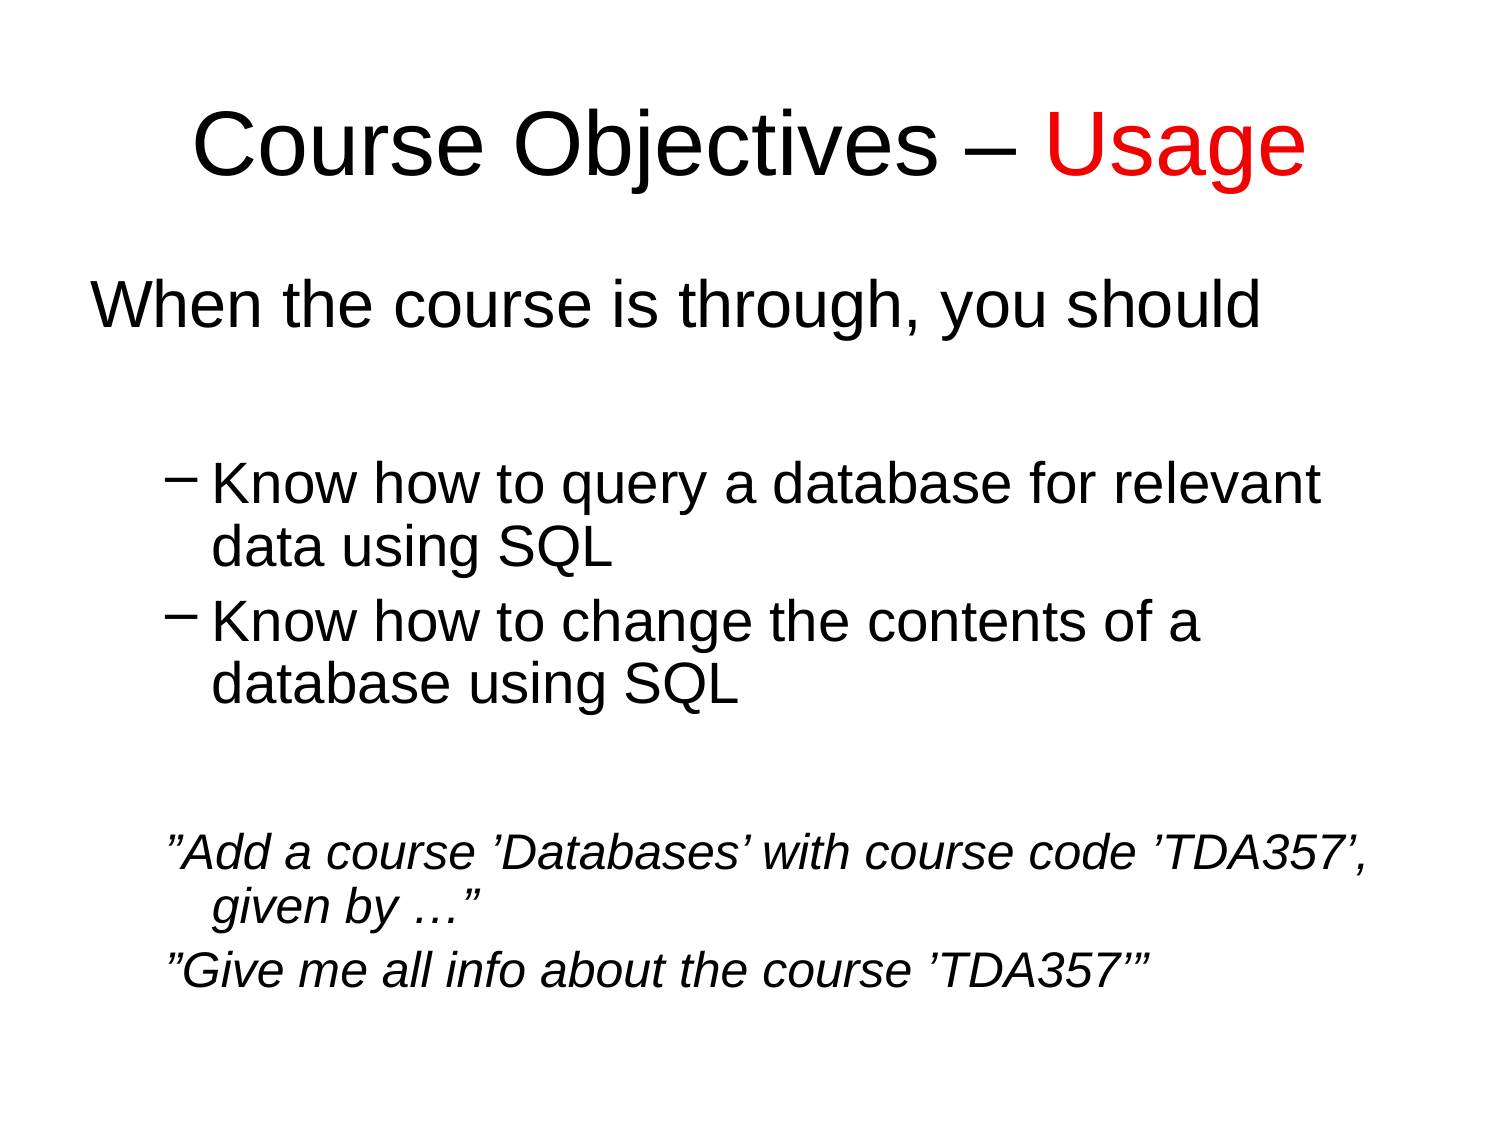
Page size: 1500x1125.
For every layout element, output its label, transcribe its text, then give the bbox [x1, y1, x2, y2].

list When the course is through, you should Know how to query a database for relevant data using SQL Know how to change the contents of a database using SQL ”Add a course ’Databases’ with course code ’TDA357’, given by …” ”Give me all info about the course ’TDA357’” [75, 262, 1425, 1005]
title Course Objectives – Usage [75, 45, 1425, 233]
